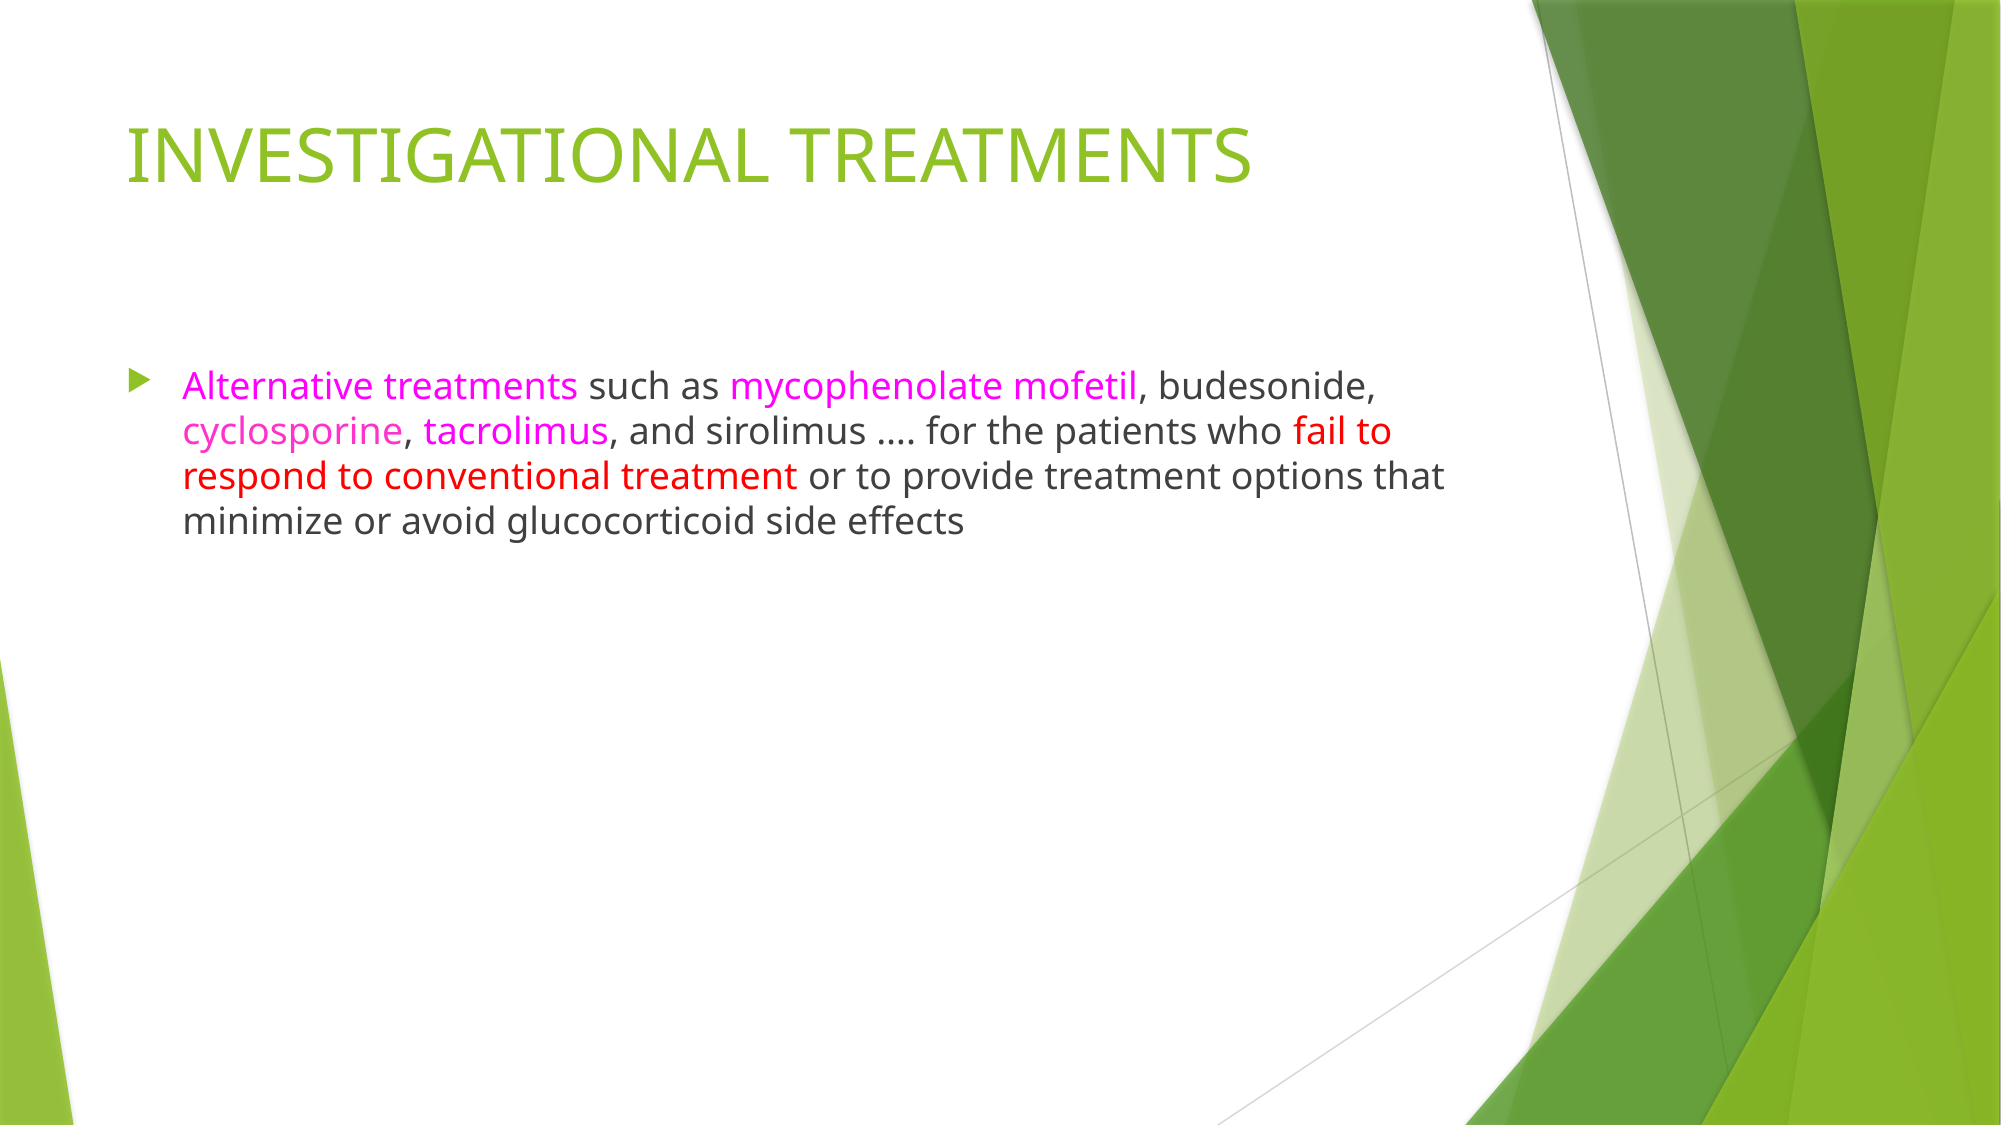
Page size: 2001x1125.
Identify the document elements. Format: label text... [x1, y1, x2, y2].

title INVESTIGATIONAL TREATMENTS [111, 99, 1522, 317]
list Alternative treatments such as mycophenolate mofetil, budesonide, cyclosporine, tacrolimus, and sirolimus …. for the patients who fail to respond to conventional treatment or to provide treatment options that minimize or avoid glucocorticoid side effects [111, 354, 1522, 992]
